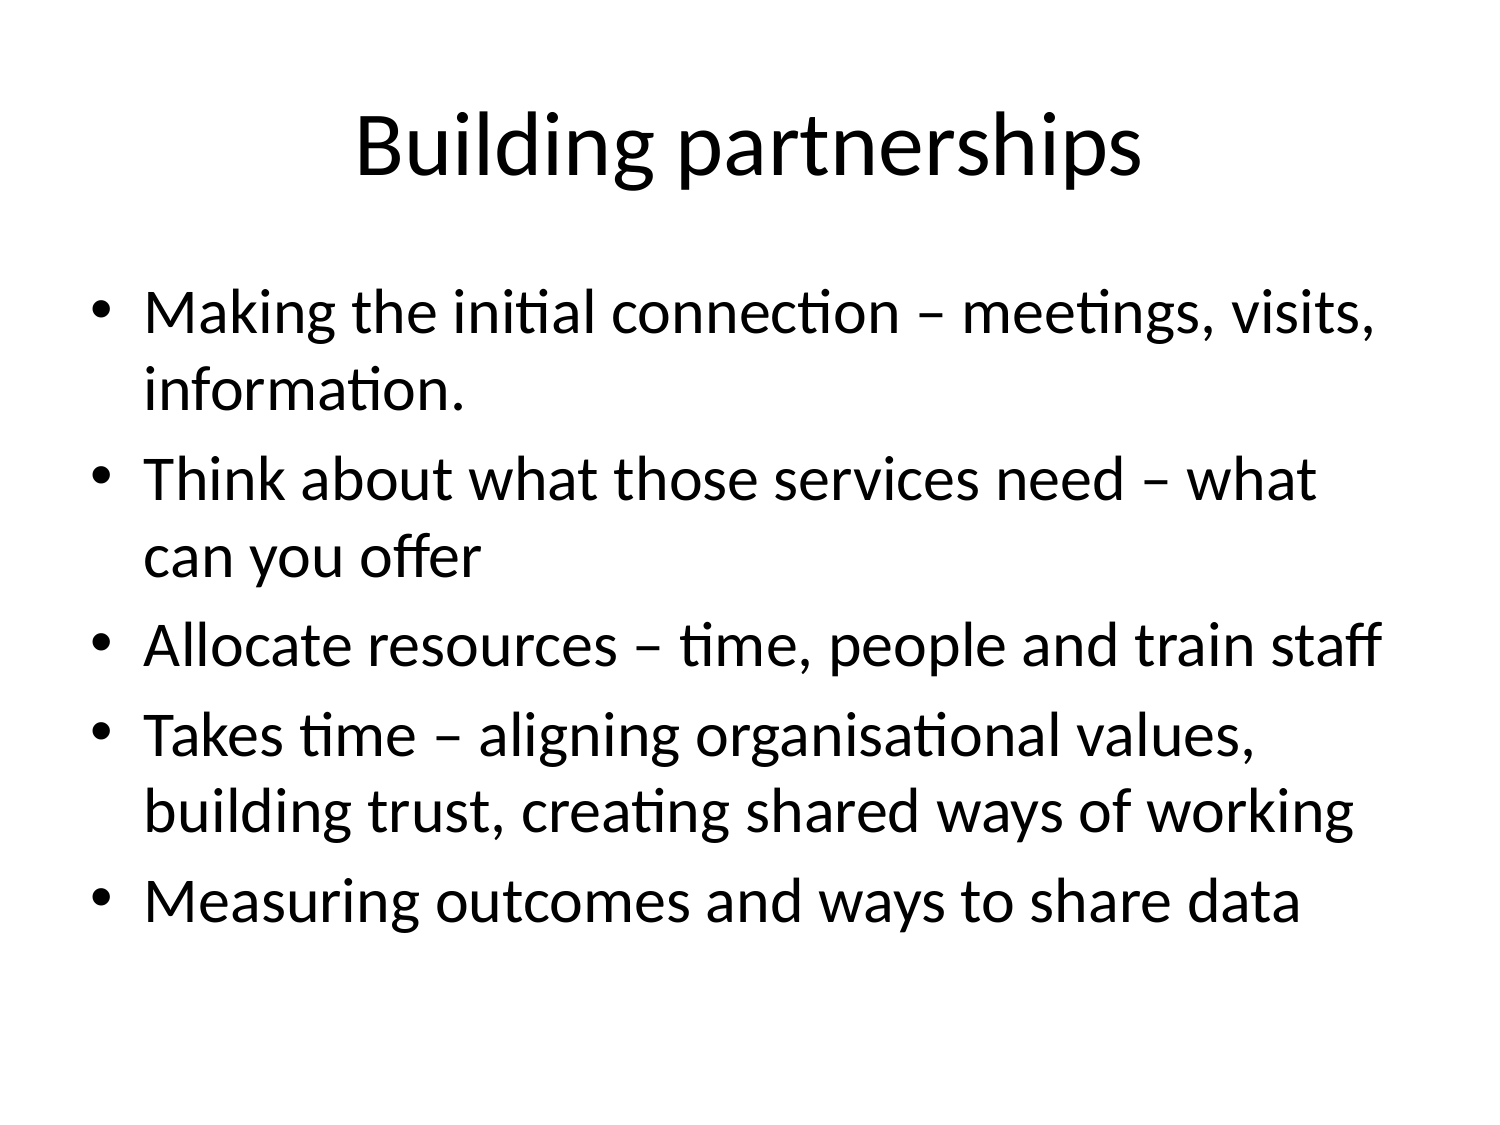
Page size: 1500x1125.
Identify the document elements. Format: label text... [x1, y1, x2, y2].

list Making the initial connection – meetings, visits, information. Think about what those services need – what can you offer Allocate resources – time, people and train staff Takes time – aligning organisational values, building trust, creating shared ways of working Measuring outcomes and ways to share data [75, 262, 1425, 1005]
title Building partnerships [75, 45, 1425, 233]
